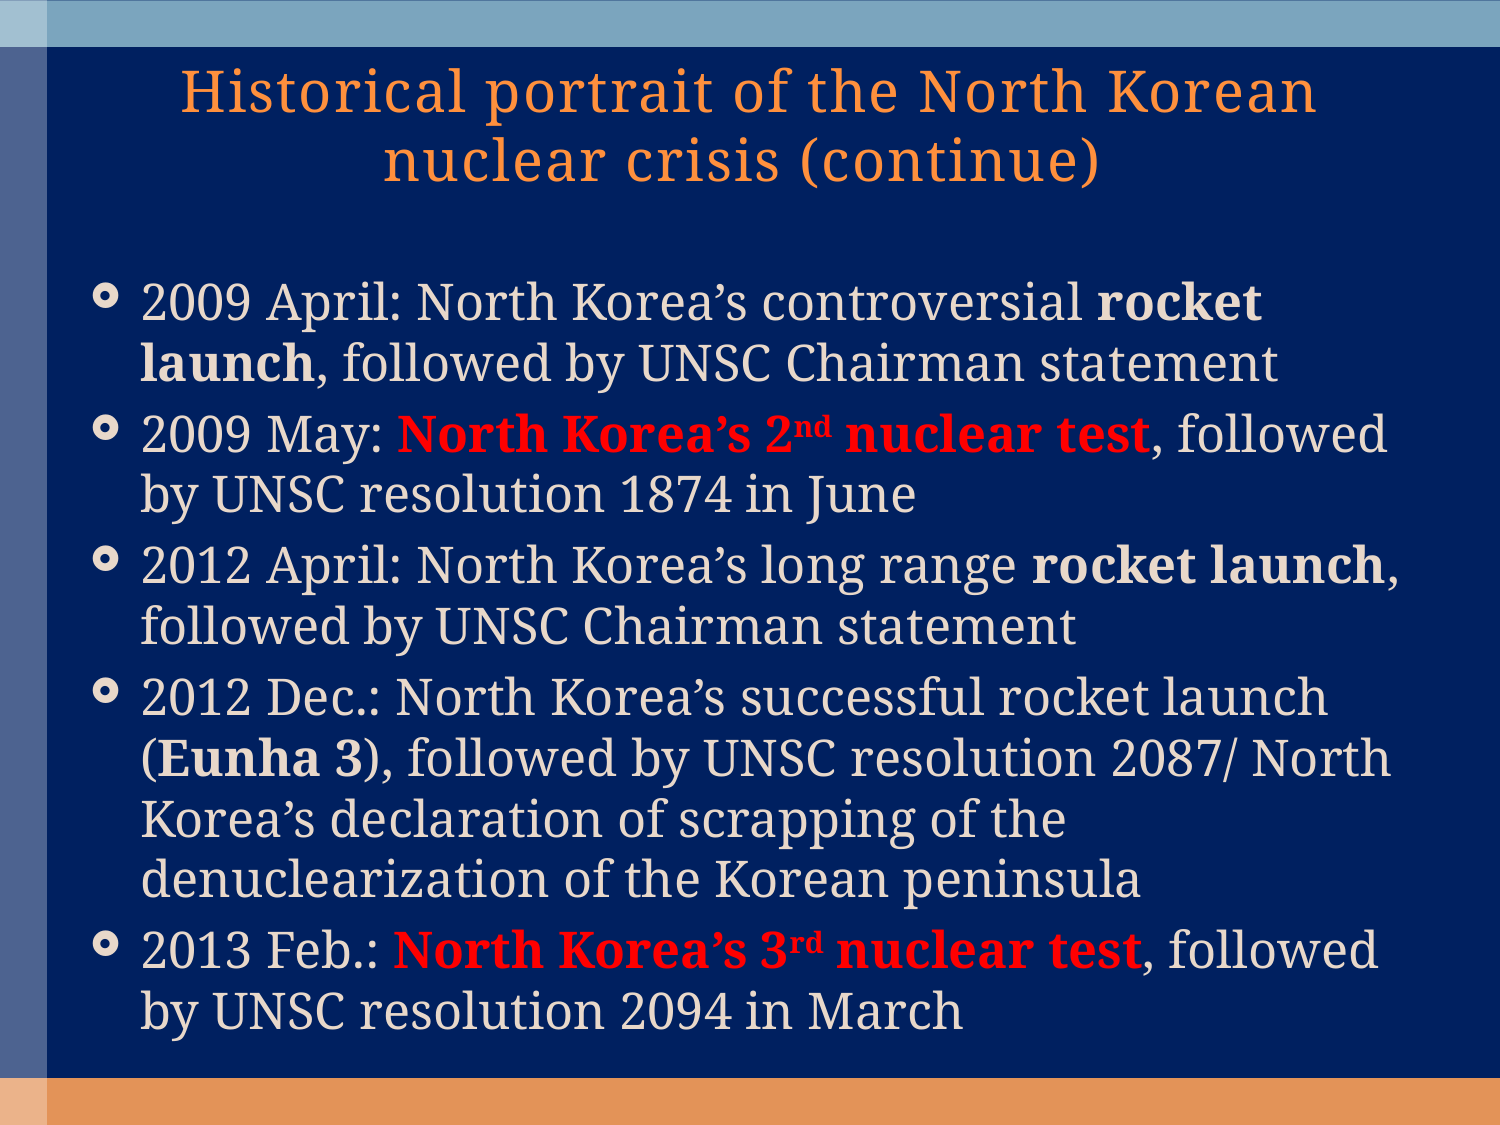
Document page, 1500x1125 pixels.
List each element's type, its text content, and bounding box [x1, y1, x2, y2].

list 2009 April: North Korea’s controversial rocket launch, followed by UNSC Chairman statement 2009 May: North Korea’s 2nd nuclear test, followed by UNSC resolution 1874 in June 2012 April: North Korea’s long range rocket launch, followed by UNSC Chairman statement 2012 Dec.: North Korea’s successful rocket launch (Eunha 3), followed by UNSC resolution 2087/ North Korea’s declaration of scrapping of the denuclearization of the Korean peninsula 2013 Feb.: North Korea’s 3rd nuclear test, followed by UNSC resolution 2094 in March [75, 262, 1425, 1063]
title Historical portrait of the North Korean nuclear crisis (continue) [49, 46, 1454, 202]
